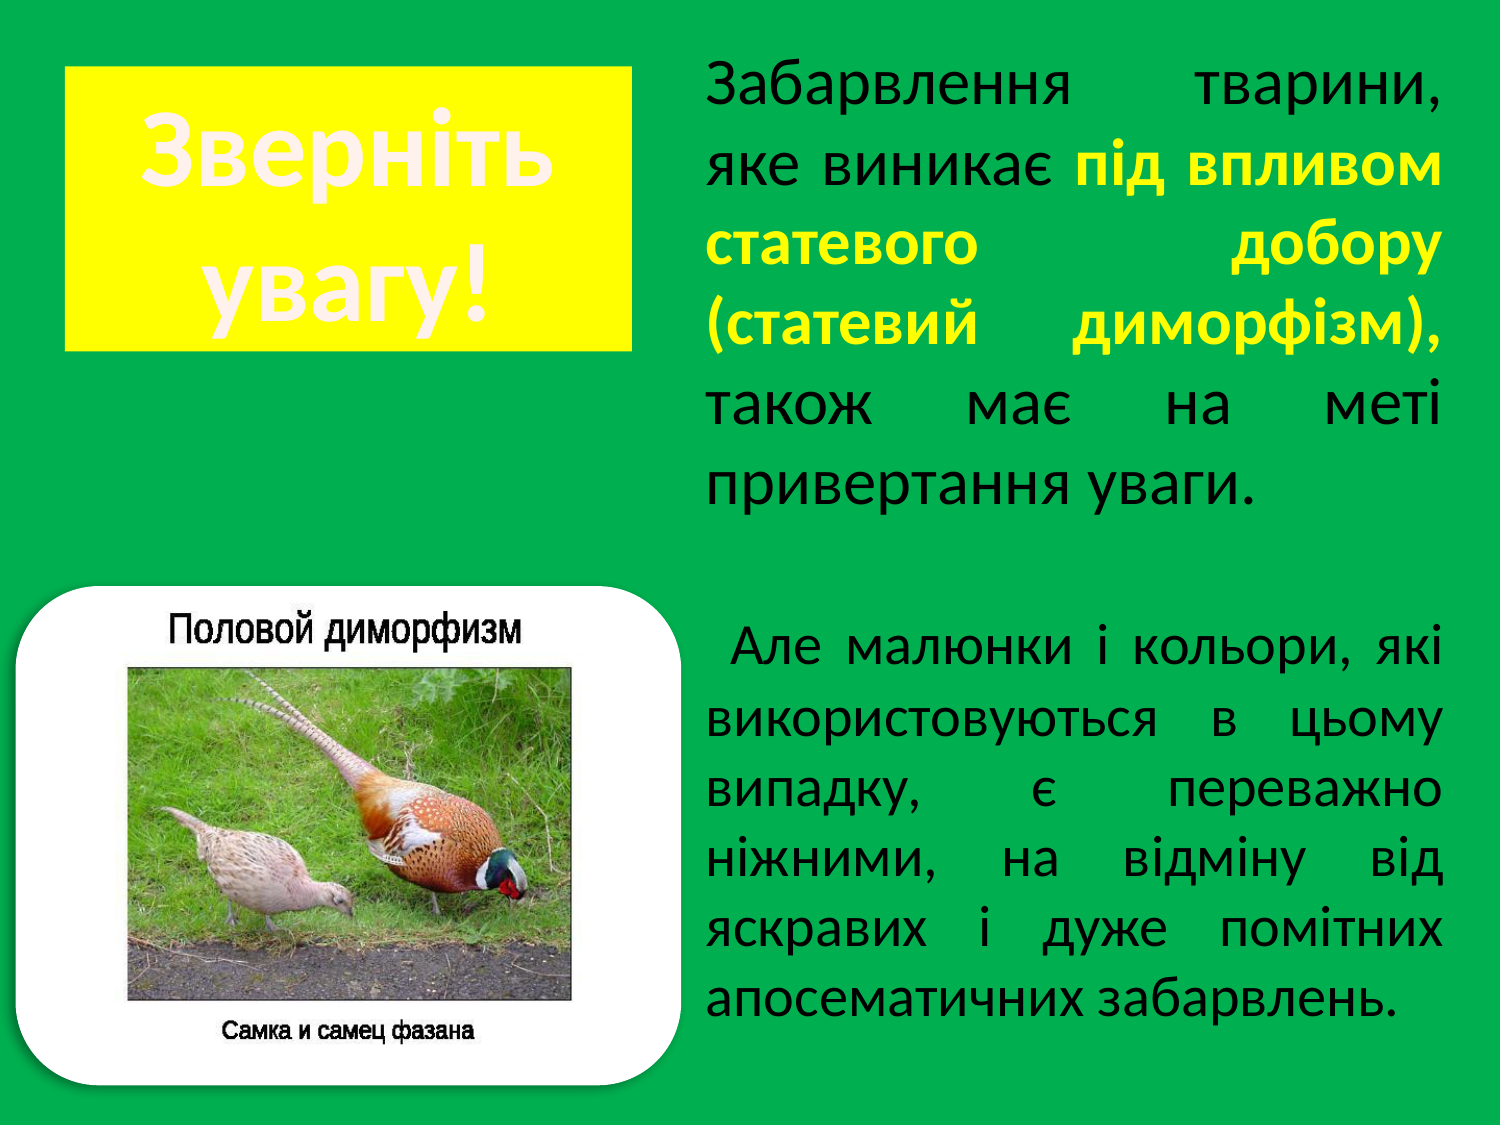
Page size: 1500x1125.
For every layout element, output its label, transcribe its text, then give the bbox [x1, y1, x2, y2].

text_box Забарвлення тварини, яке виникає під впливом статевого добору (статевий диморфізм), також має на меті привертання уваги. Але малюнки і кольори, які використовуються в цьому випадку, є переважно ніжними, на відміну від яскравих і дуже помітних апосематичних забарвлень. [690, 30, 1459, 1036]
picture [15, 585, 682, 1086]
text_box Зверніть увагу! [64, 66, 632, 352]
